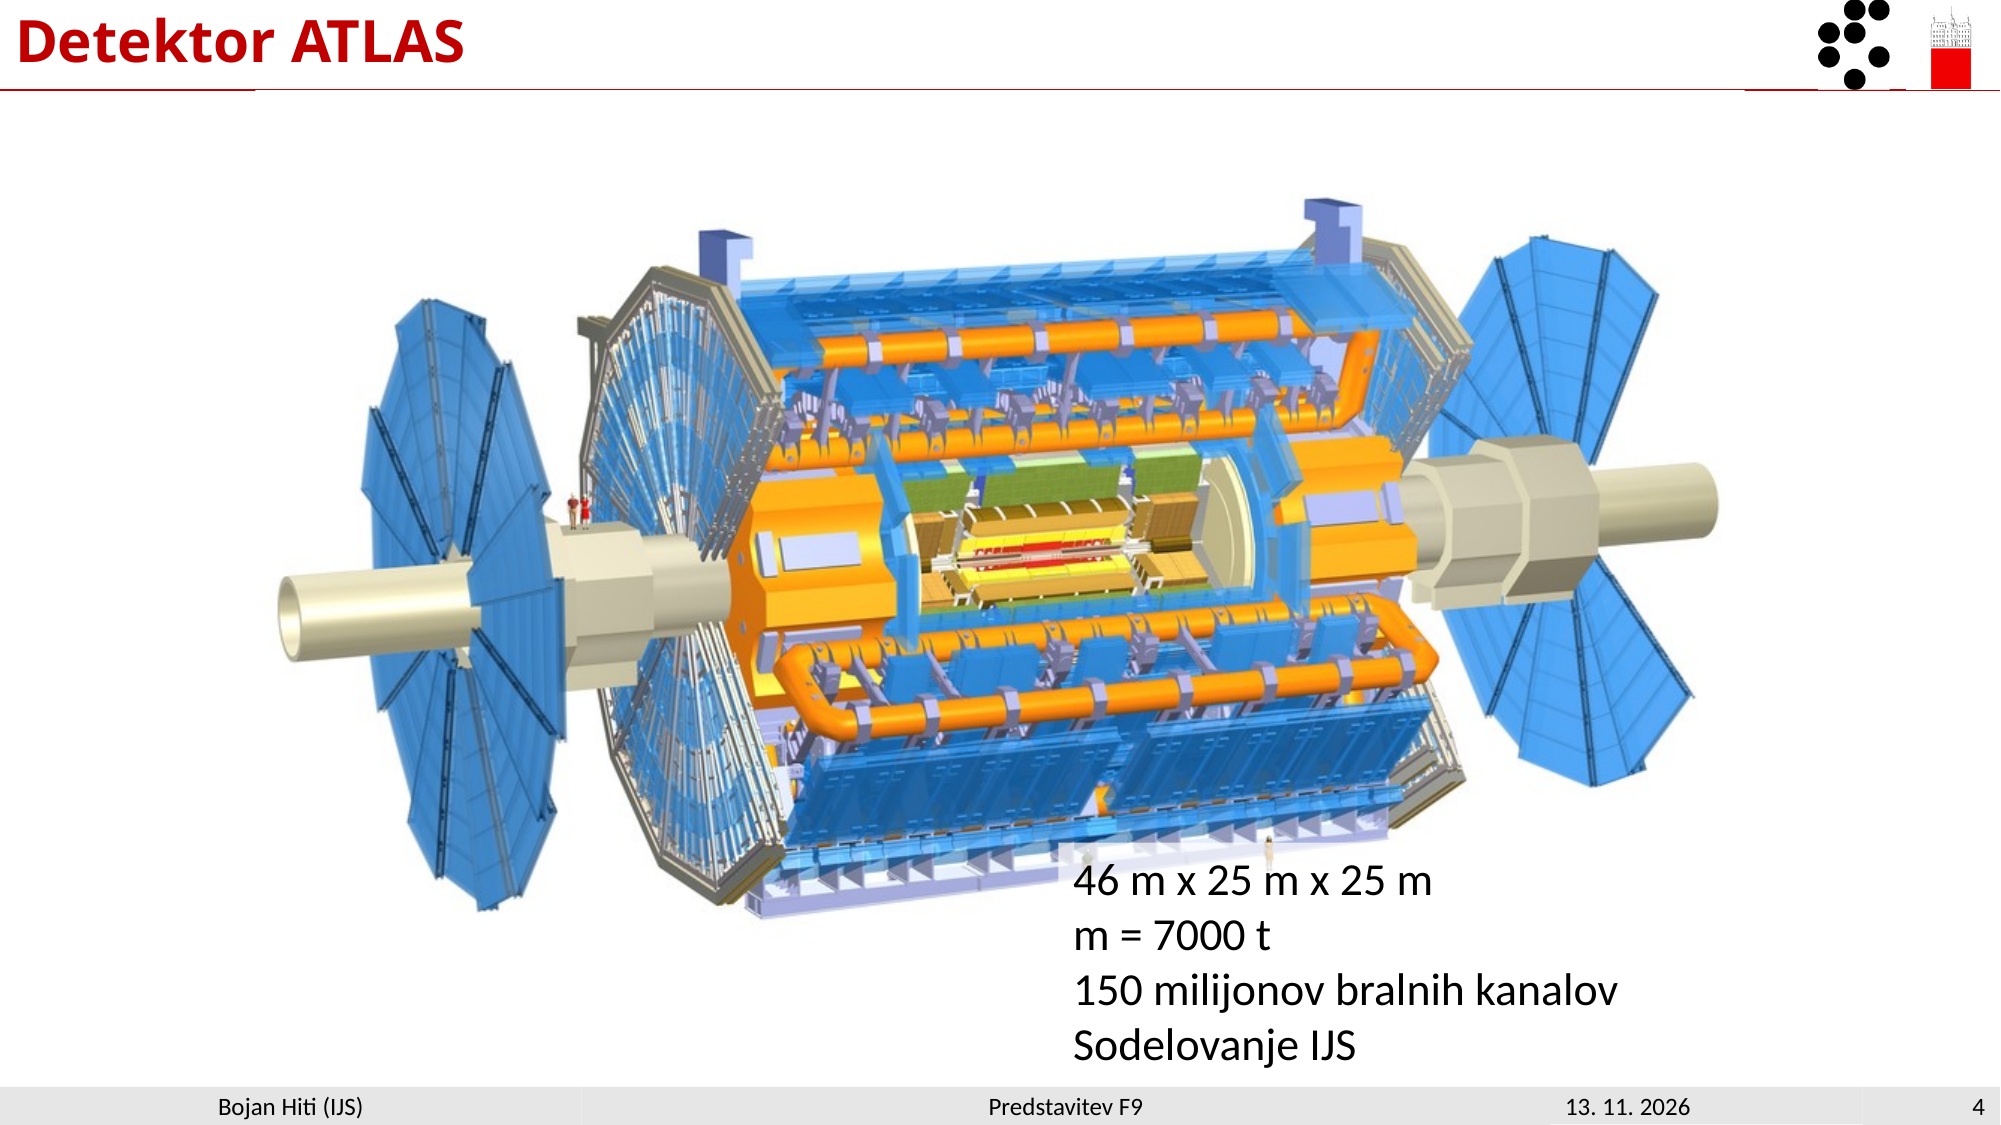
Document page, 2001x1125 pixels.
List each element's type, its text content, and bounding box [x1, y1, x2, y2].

picture [1906, 0, 2000, 90]
footer Predstavitev F9 [581, 1086, 1550, 1125]
picture [255, 89, 1745, 1038]
title Detektor ATLAS [0, 0, 1725, 87]
text_box 46 m x 25 m x 25 m m = 7000 t 150 milijonov bralnih kanalov Sodelovanje IJS [1058, 1038, 1723, 1078]
slide_number 19. 01. 2018 [1550, 1086, 1862, 1125]
picture [1818, 0, 1890, 90]
slide_number 4 [1862, 1086, 2000, 1125]
